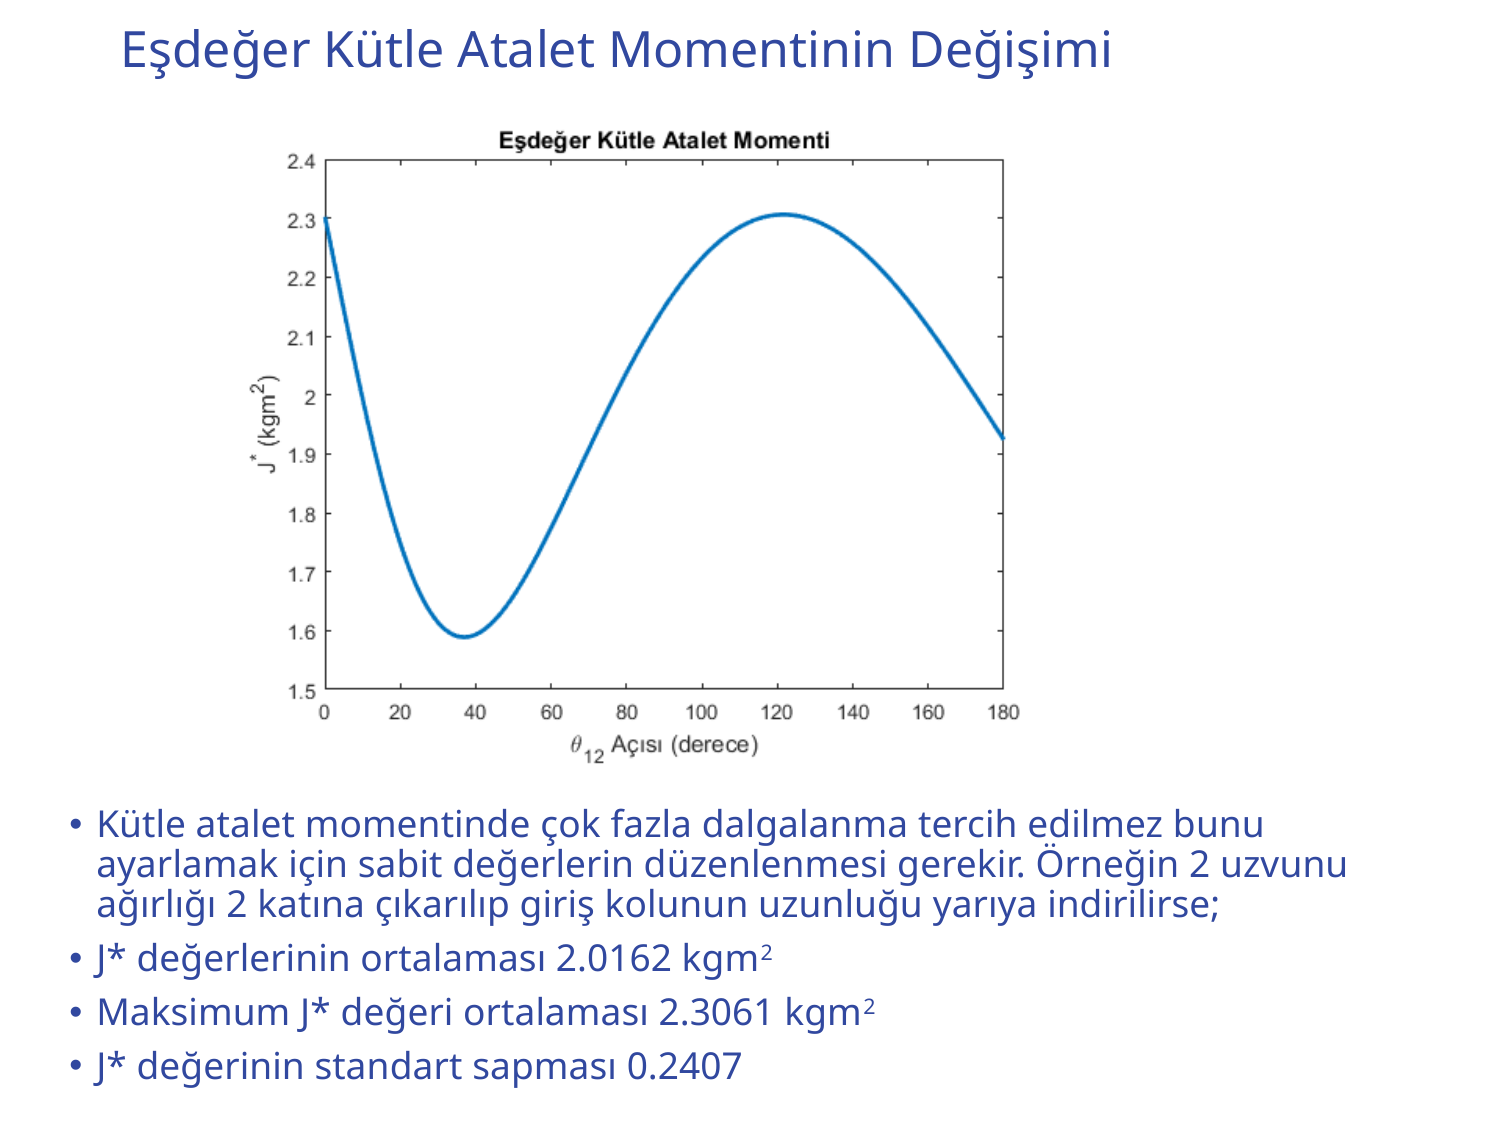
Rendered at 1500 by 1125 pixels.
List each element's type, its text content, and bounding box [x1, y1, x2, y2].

list Kütle atalet momentinde çok fazla dalgalanma tercih edilmez bunu ayarlamak için sabit değerlerin düzenlenmesi gerekir. Örneğin 2 uzvunu ağırlığı 2 katına çıkarılıp giriş kolunun uzunluğu yarıya indirilirse; J* değerlerinin ortalaması 2.0162 kgm2 Maksimum J* değeri ortalaması 2.3061 kgm2 J* değerinin standart sapması 0.2407 [54, 798, 1457, 1100]
picture [211, 111, 1087, 769]
title Eşdeğer Kütle Atalet Momentinin Değişimi [105, 12, 1400, 91]
